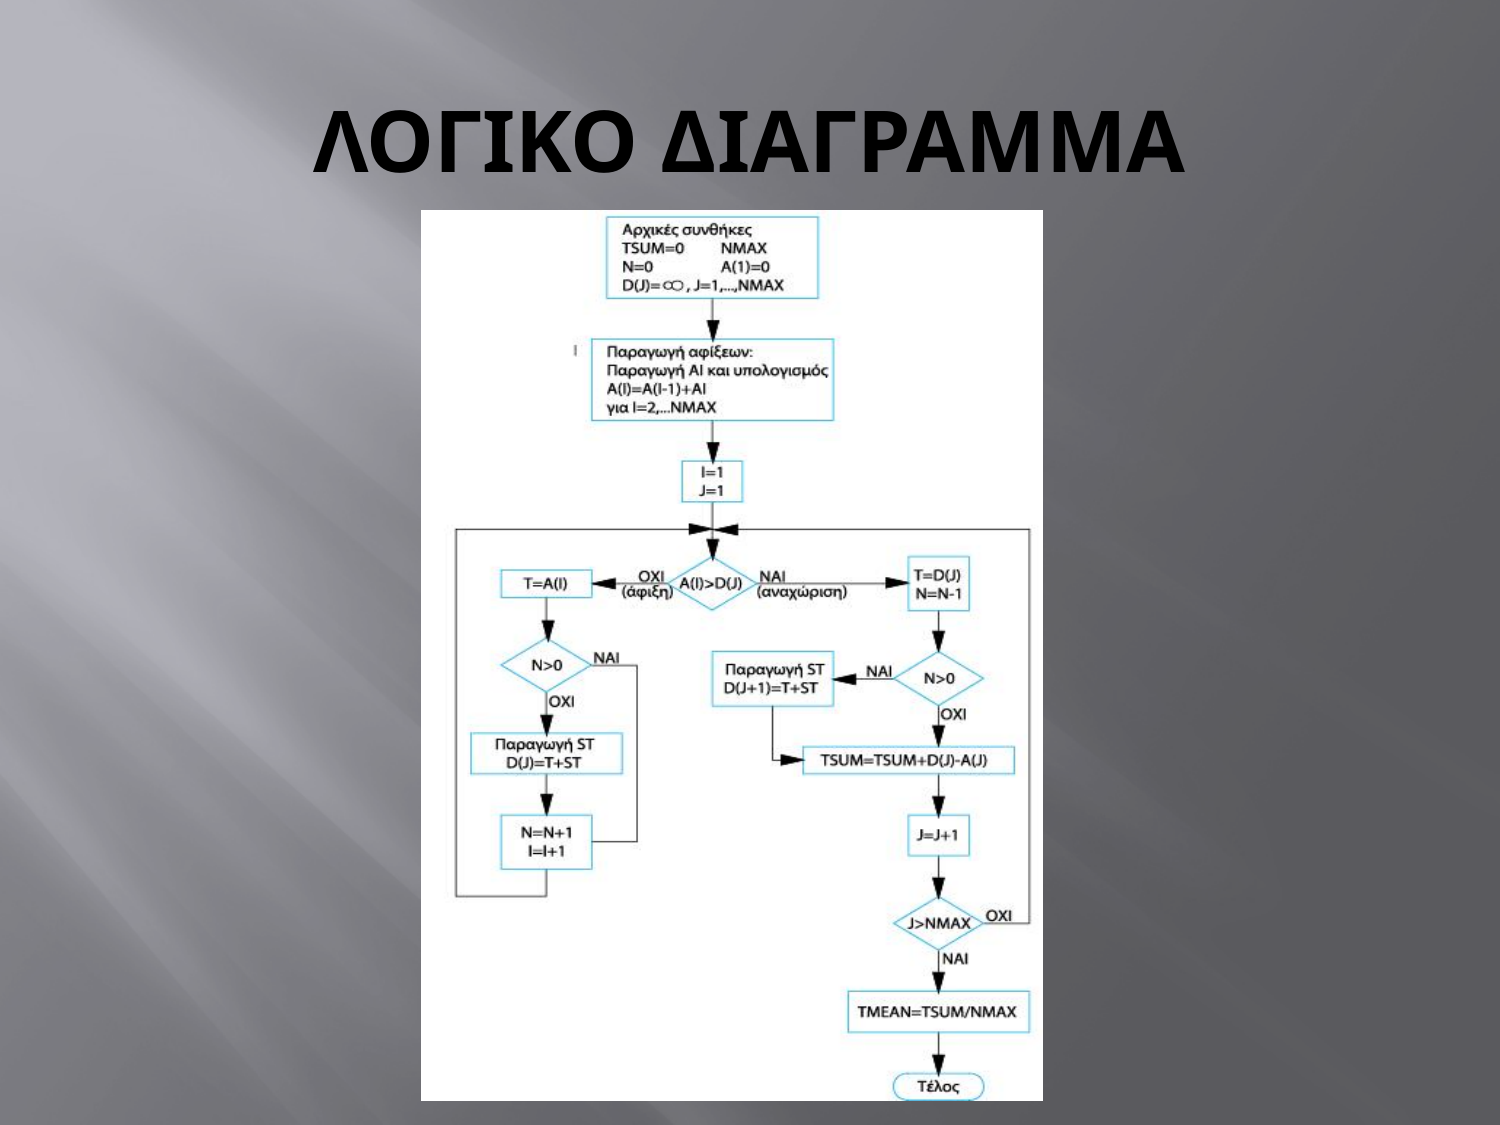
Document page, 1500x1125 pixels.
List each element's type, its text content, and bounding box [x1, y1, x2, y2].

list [421, 210, 1044, 1101]
title ΛΟΓΙΚΟ ΔΙΑΓΡΑΜΜΑ [75, 45, 1425, 233]
